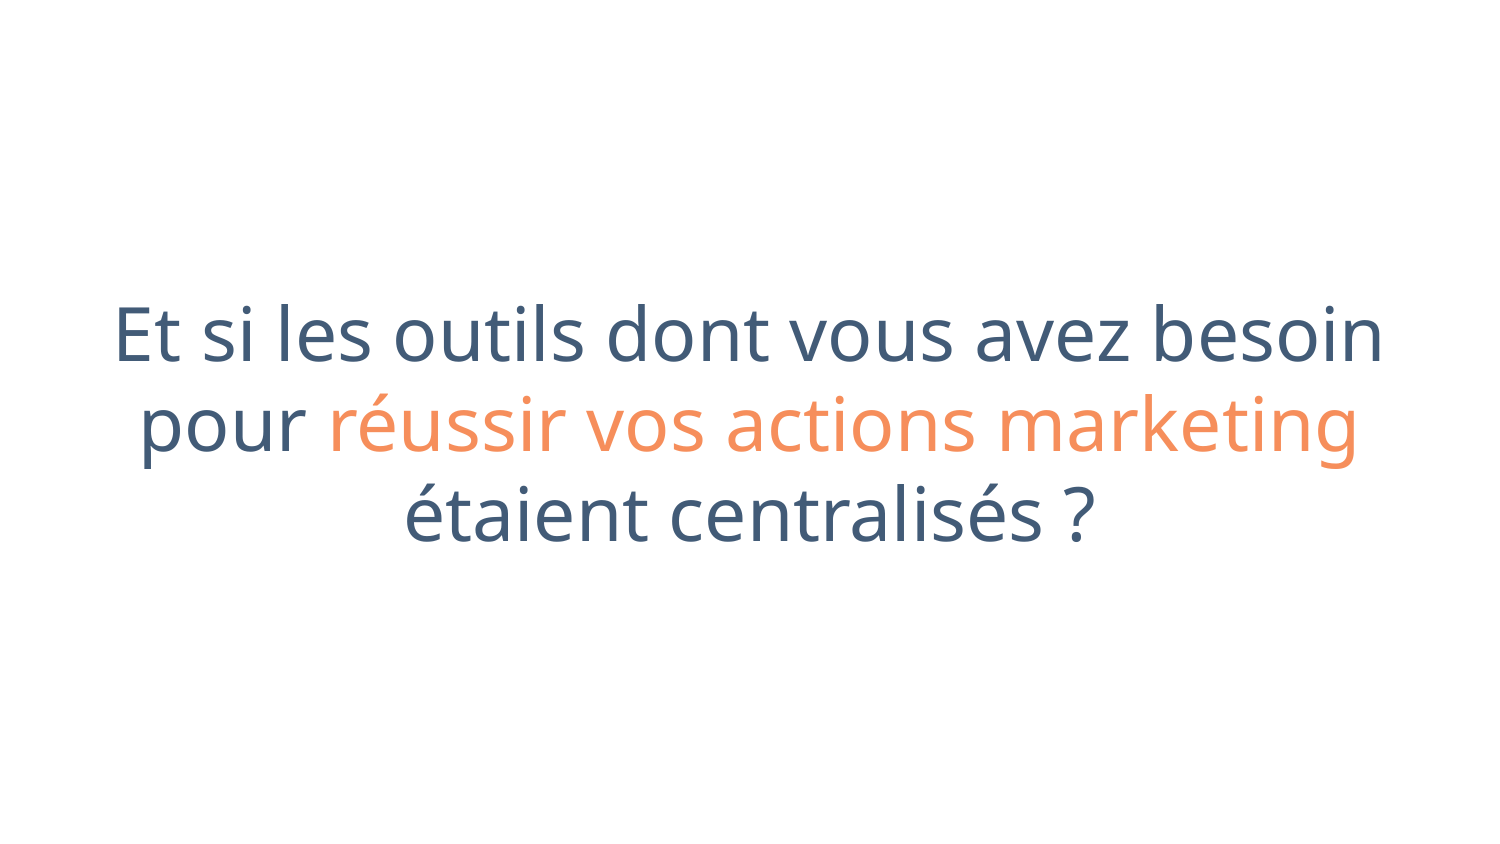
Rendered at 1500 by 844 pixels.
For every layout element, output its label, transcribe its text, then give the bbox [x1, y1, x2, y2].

text_box Et si les outils dont vous avez besoin pour réussir vos actions marketing étaient centralisés ? [92, 183, 1408, 661]
